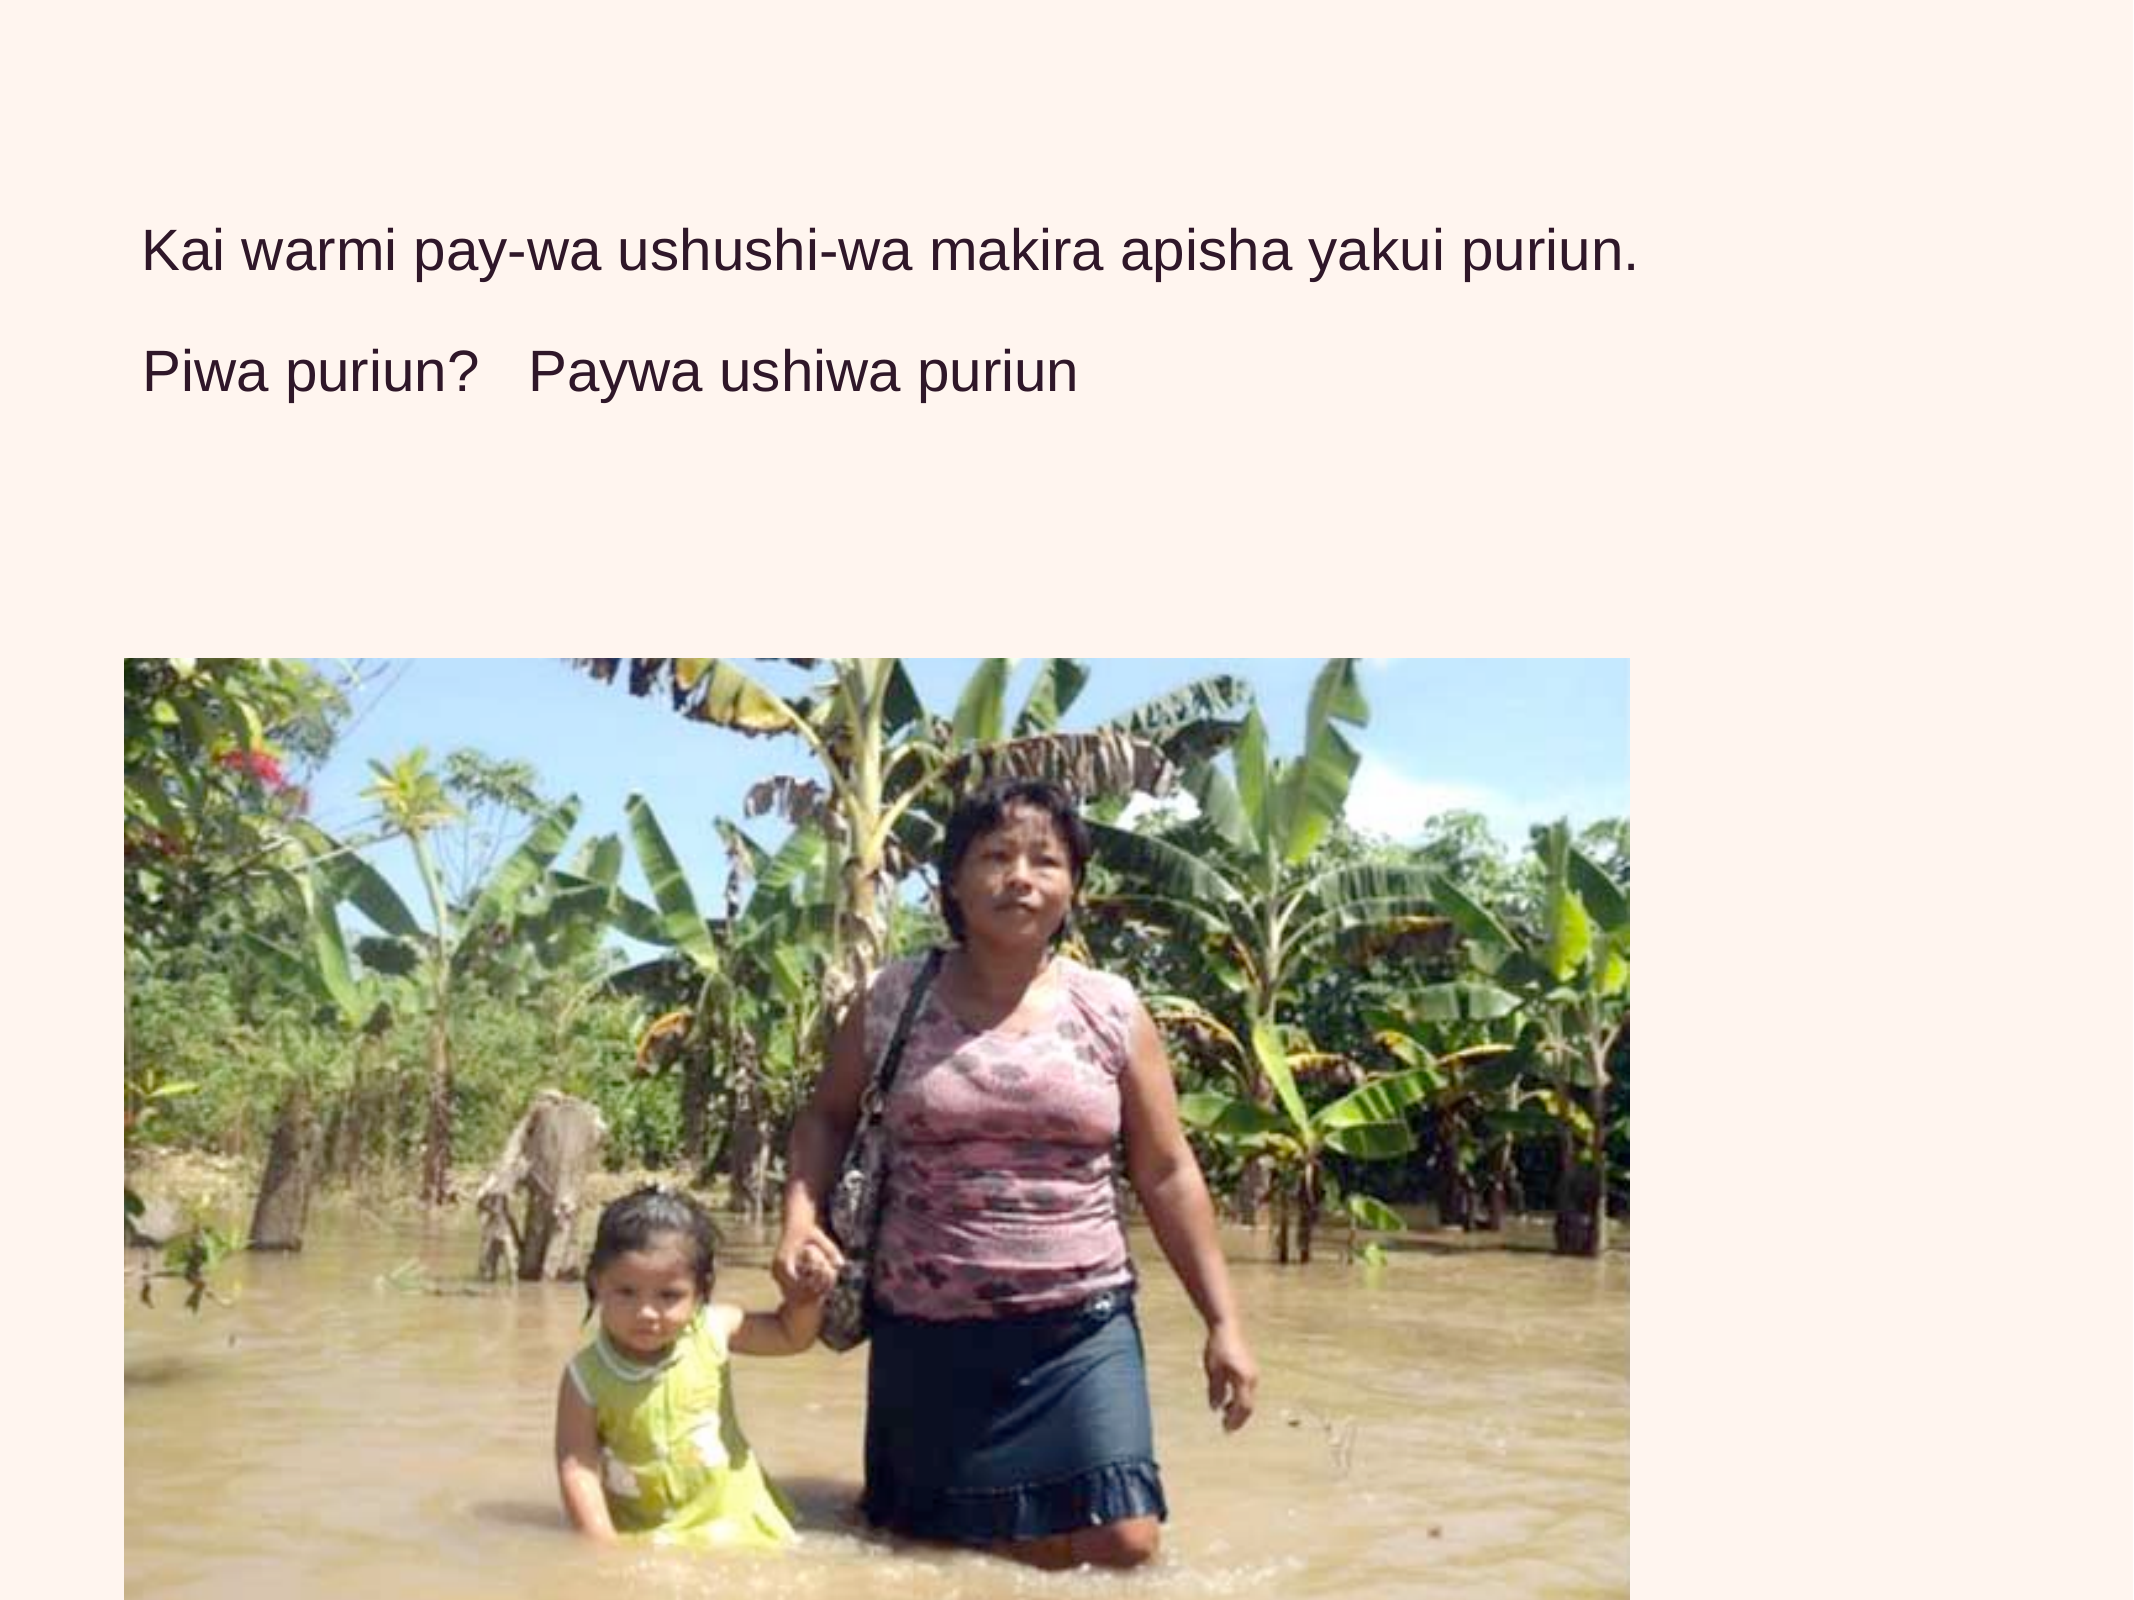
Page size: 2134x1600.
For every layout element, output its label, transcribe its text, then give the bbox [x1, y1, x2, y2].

text_box Piwa puriun? Paywa ushiwa puriun [134, 324, 1493, 411]
text_box Kai warmi pay-wa ushushi-wa makira apisha yakui puriun. [133, 203, 1732, 291]
picture [124, 658, 1630, 1600]
